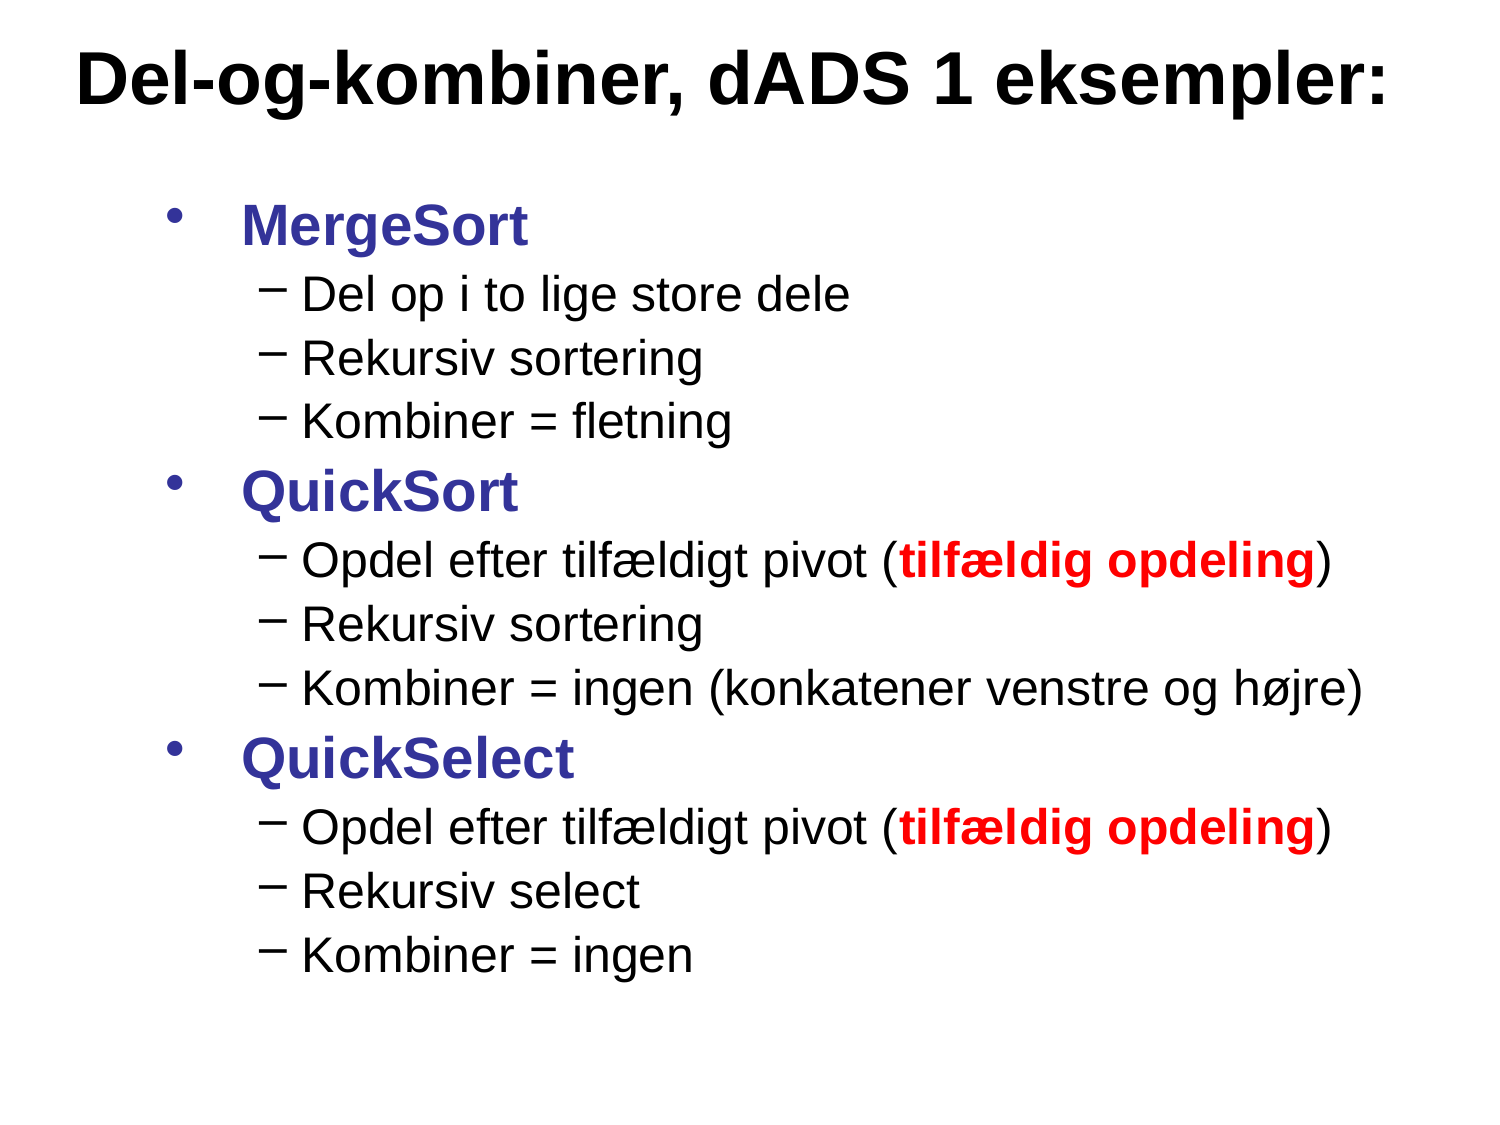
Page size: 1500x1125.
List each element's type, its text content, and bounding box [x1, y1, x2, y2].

title Del-og-kombiner, dADS 1 eksempler: [0, 0, 1500, 151]
subtitle MergeSort Del op i to lige store dele Rekursiv sortering Kombiner = fletning QuickSort Opdel efter tilfældigt pivot (tilfældig opdeling) Rekursiv sortering Kombiner = ingen (konkatener venstre og højre) QuickSelect Opdel efter tilfældigt pivot (tilfældig opdeling) Rekursiv select Kombiner = ingen [149, 187, 1388, 1026]
